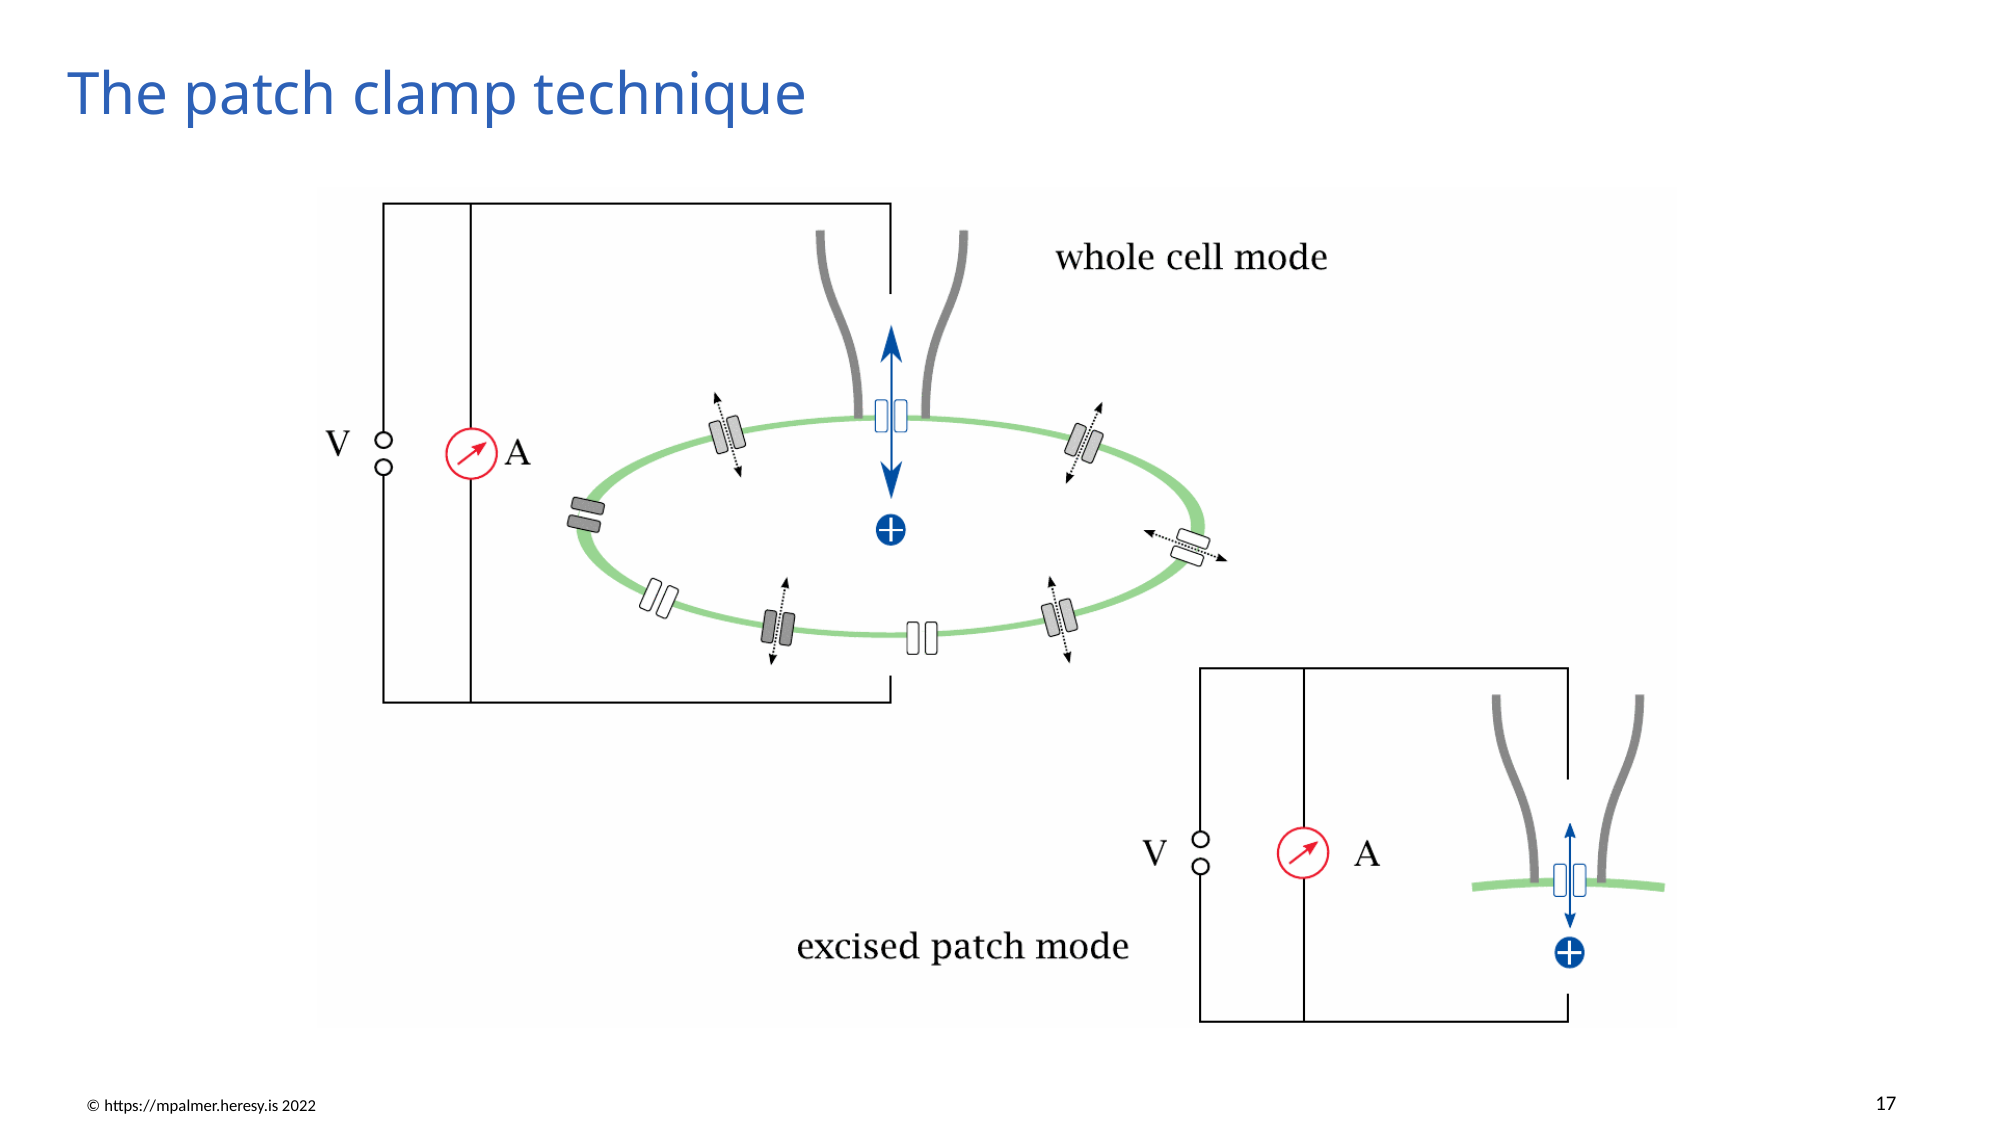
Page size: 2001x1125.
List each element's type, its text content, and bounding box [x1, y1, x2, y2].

picture [317, 187, 1678, 1028]
title The patch clamp technique [52, 36, 1957, 154]
